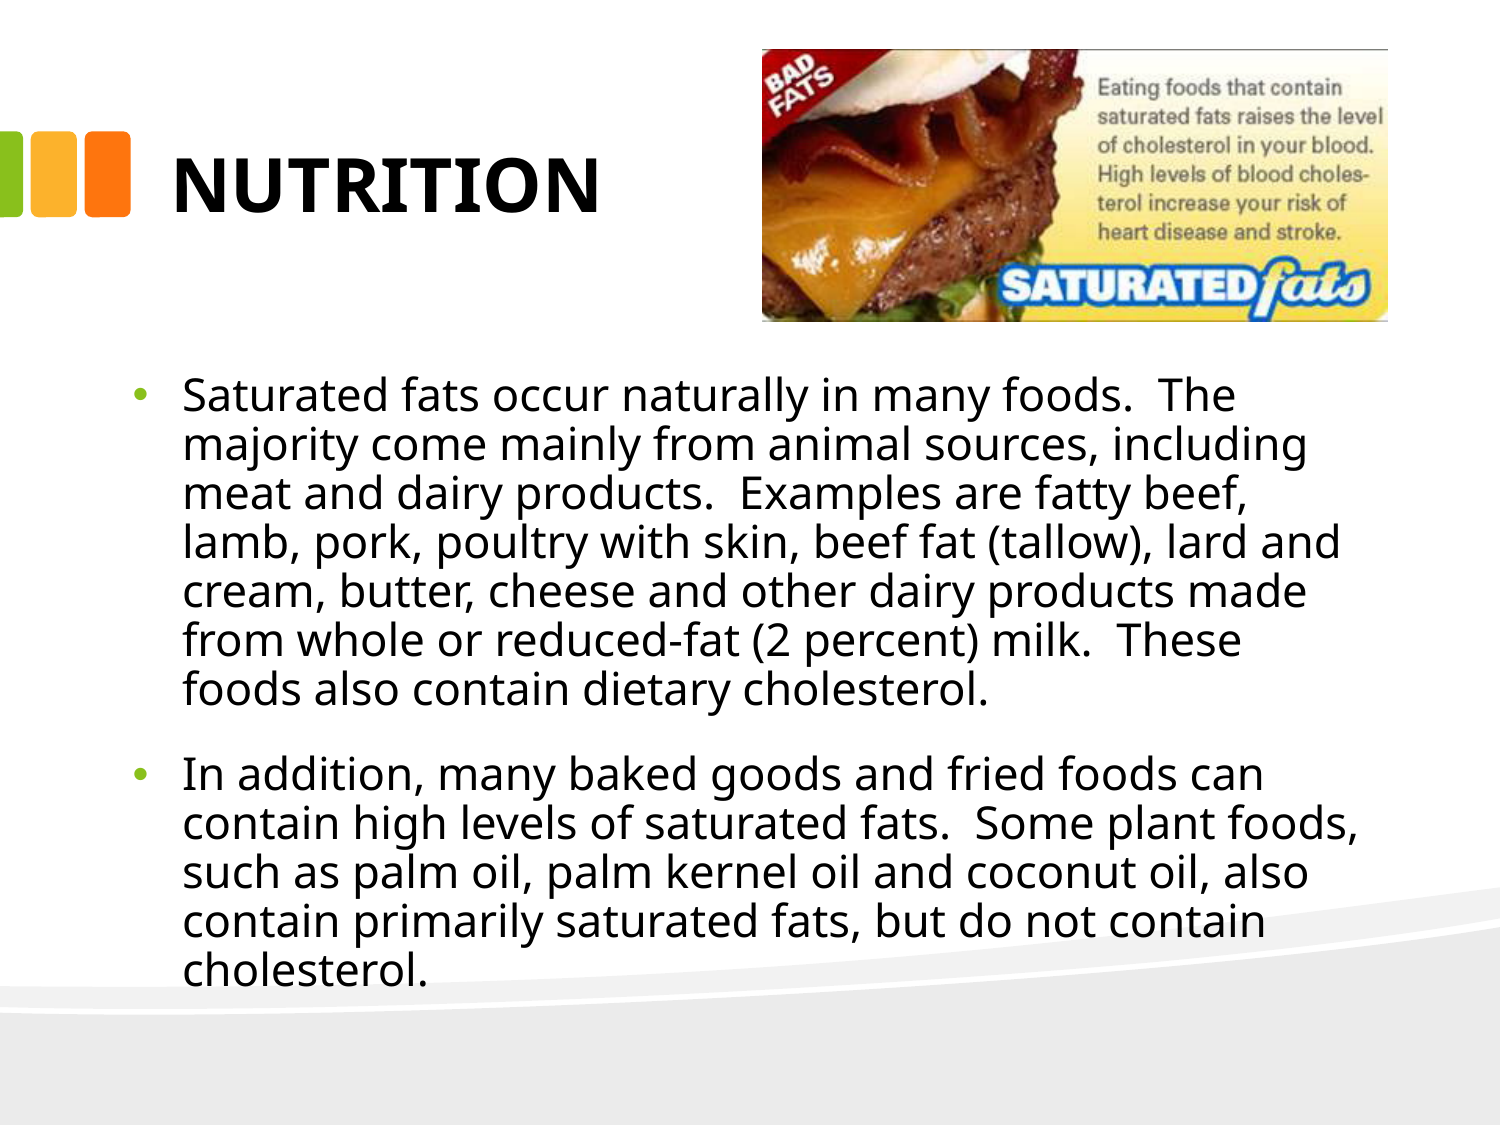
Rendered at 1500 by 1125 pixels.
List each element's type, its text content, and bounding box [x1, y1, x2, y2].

title NUTRITION [150, 24, 1350, 238]
picture [762, 49, 1388, 323]
list Saturated fats occur naturally in many foods. The majority come mainly from animal sources, including meat and dairy products. Examples are fatty beef, lamb, pork, poultry with skin, beef fat (tallow), lard and cream, butter, cheese and other dairy products made from whole or reduced-fat (2 percent) milk. These foods also contain dietary cholesterol. In addition, many baked goods and fried foods can contain high levels of saturated fats. Some plant foods, such as palm oil, palm kernel oil and coconut oil, also contain primarily saturated fats, but do not contain cholesterol. [112, 362, 1388, 1013]
